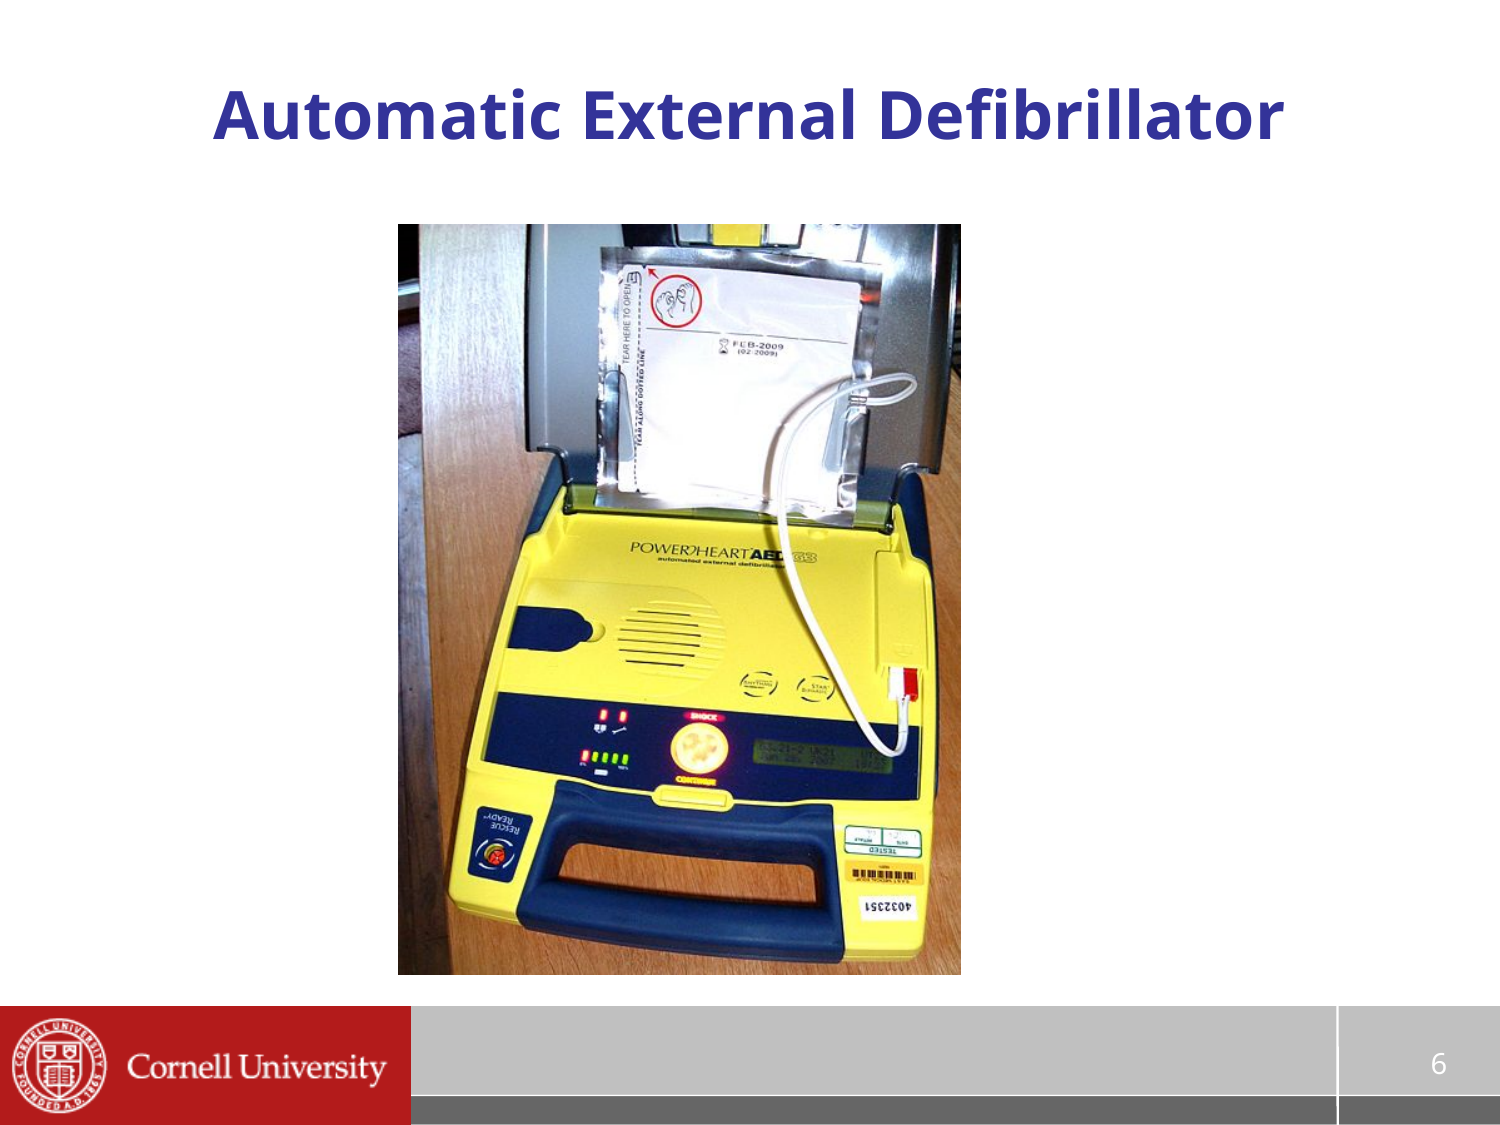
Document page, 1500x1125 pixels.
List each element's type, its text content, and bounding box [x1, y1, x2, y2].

picture [398, 224, 962, 976]
title Automatic External Defibrillator [74, 37, 1426, 188]
picture [0, 1006, 411, 1125]
slide_number 6 [1349, 1037, 1463, 1088]
